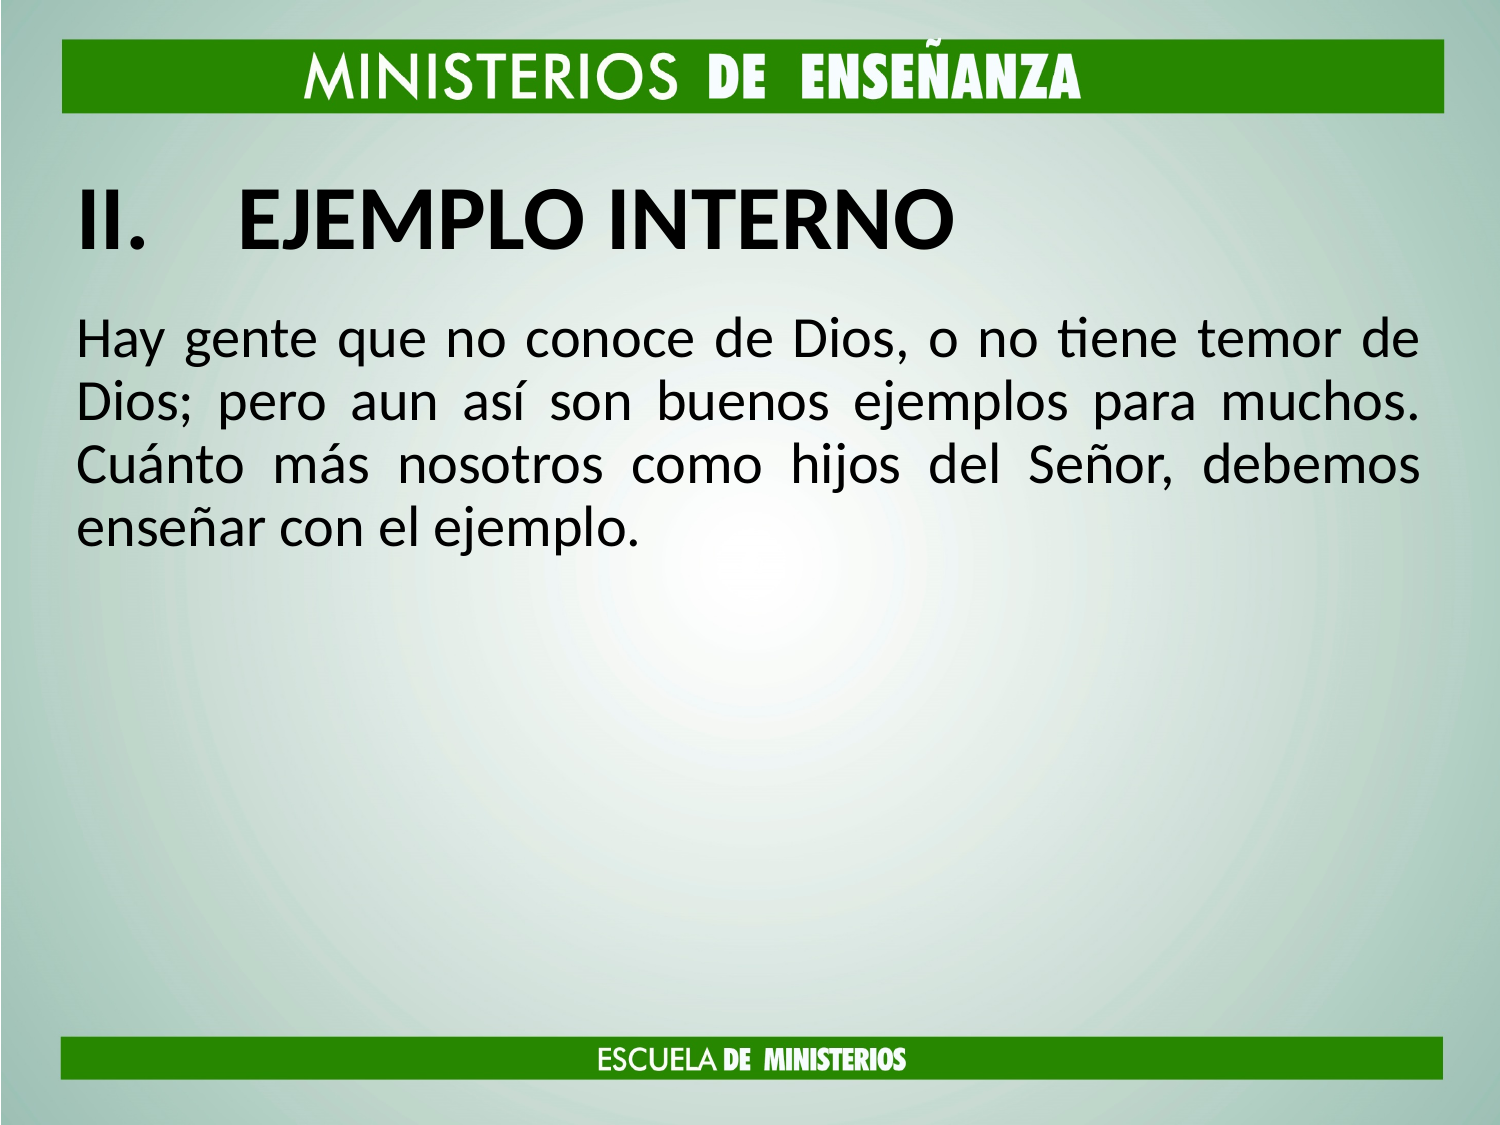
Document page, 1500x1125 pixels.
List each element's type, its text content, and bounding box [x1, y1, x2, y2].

list Hay gente que no conoce de Dios, o no tiene temor de Dios; pero aun así son buenos ejemplos para muchos. Cuánto más nosotros como hijos del Señor, debemos enseñar con el ejemplo. [61, 299, 1437, 1014]
title EJEMPLO INTERNO [61, 161, 1437, 278]
